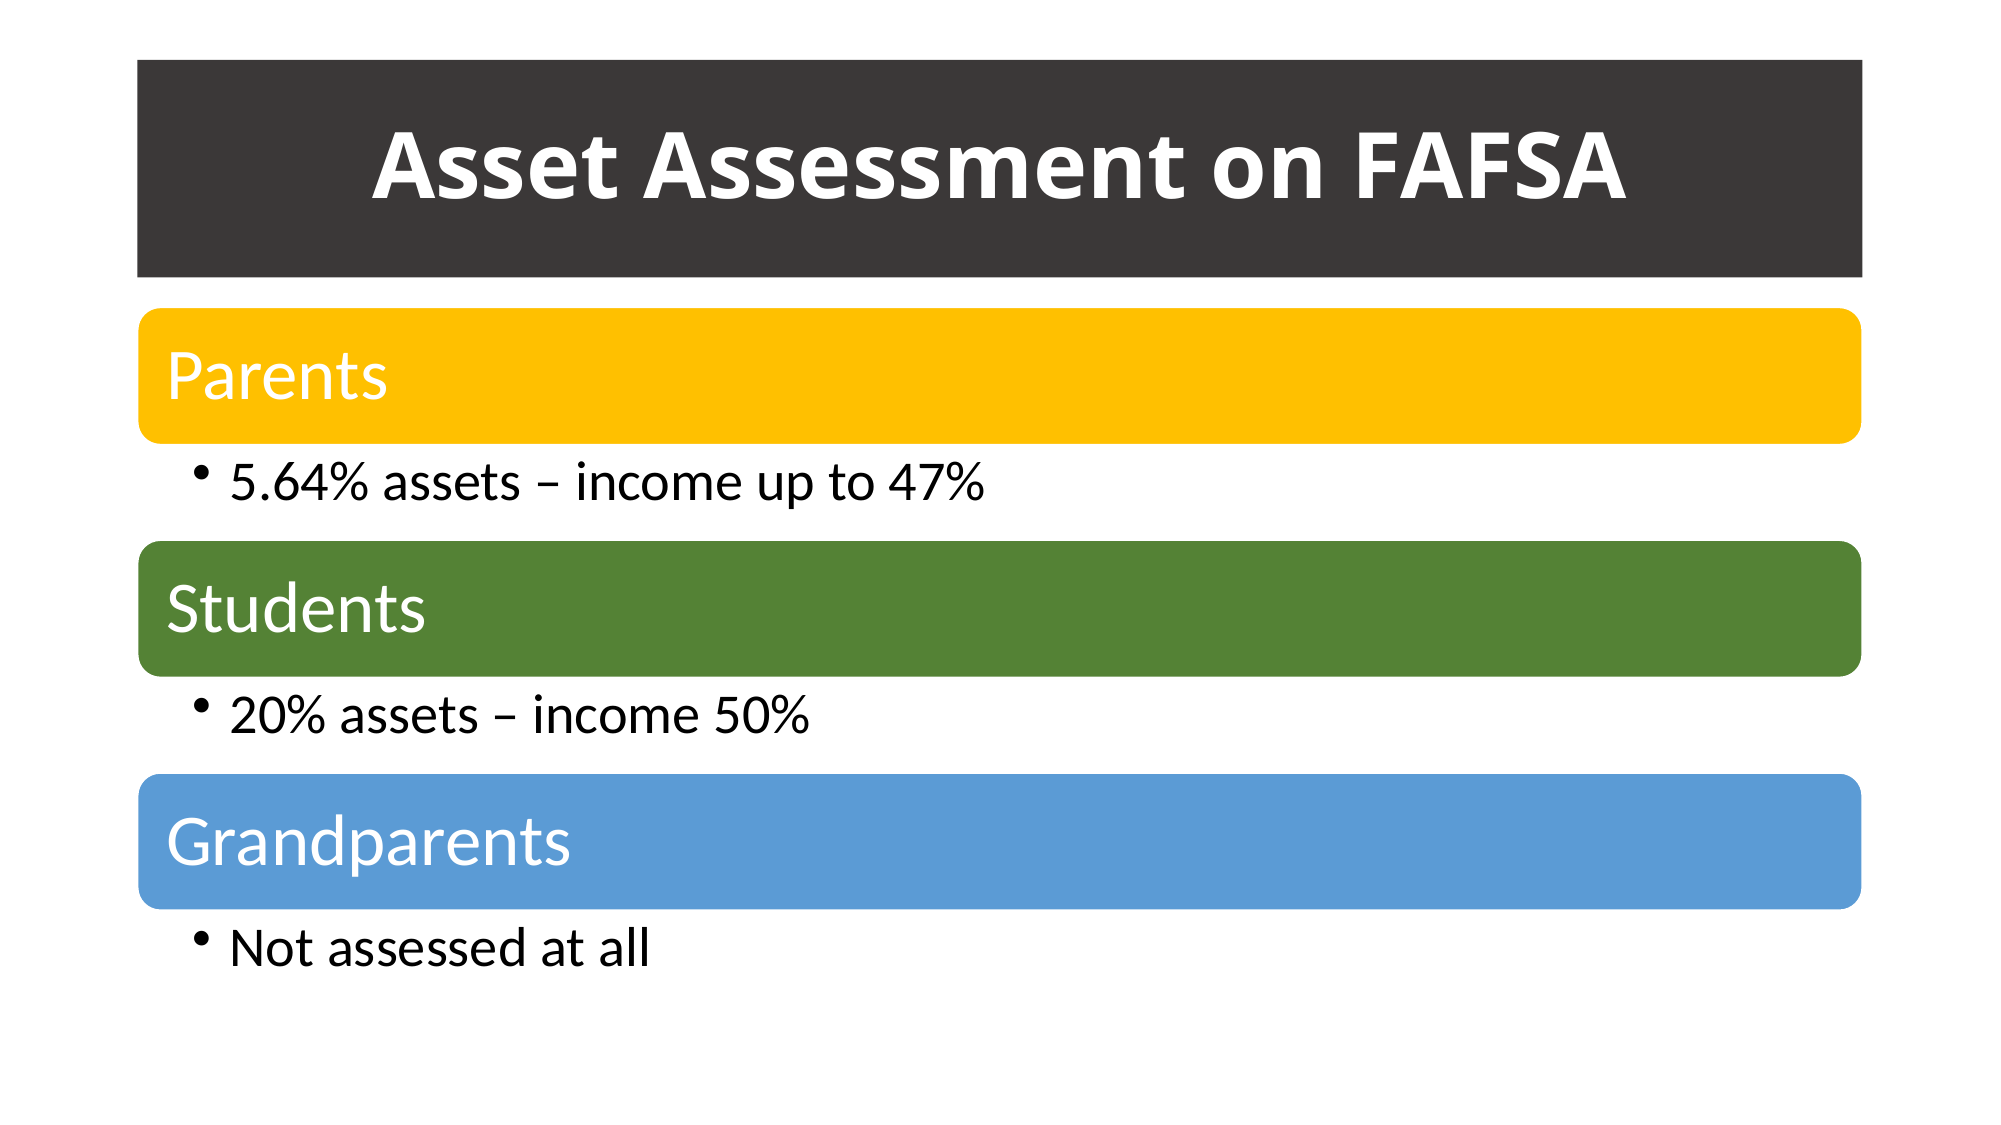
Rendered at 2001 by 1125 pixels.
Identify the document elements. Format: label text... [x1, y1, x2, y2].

text_box Not assessed at all [137, 910, 1863, 1006]
text_box Parents [136, 306, 1864, 444]
title Asset Assessment on FAFSA [137, 59, 1863, 278]
text_box 20% assets – income 50% [137, 677, 1863, 773]
text_box Grandparents [136, 771, 1864, 910]
text_box Students [136, 538, 1864, 677]
text_box 5.64% assets – income up to 47% [137, 444, 1863, 540]
